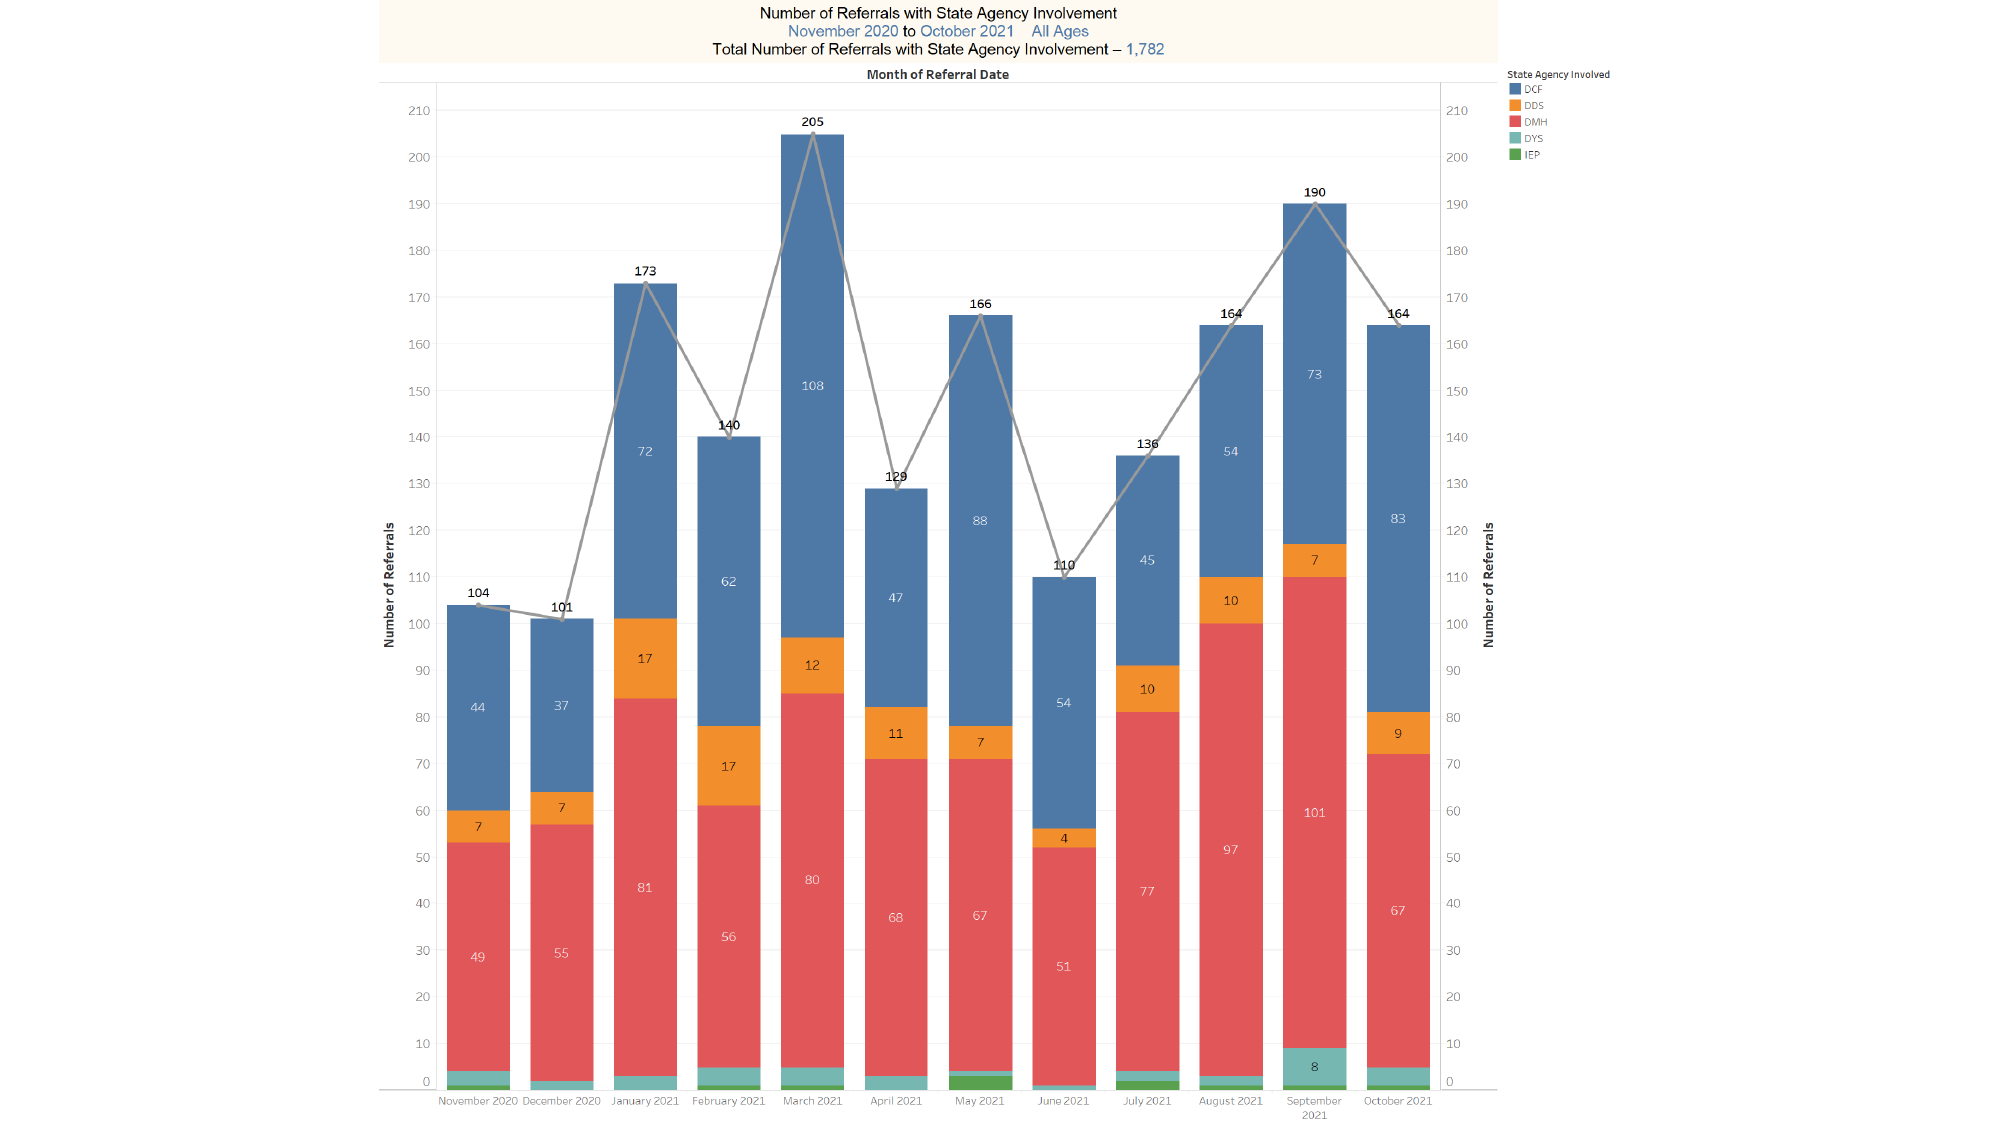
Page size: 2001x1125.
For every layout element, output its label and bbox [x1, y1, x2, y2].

picture [379, 0, 1621, 1125]
